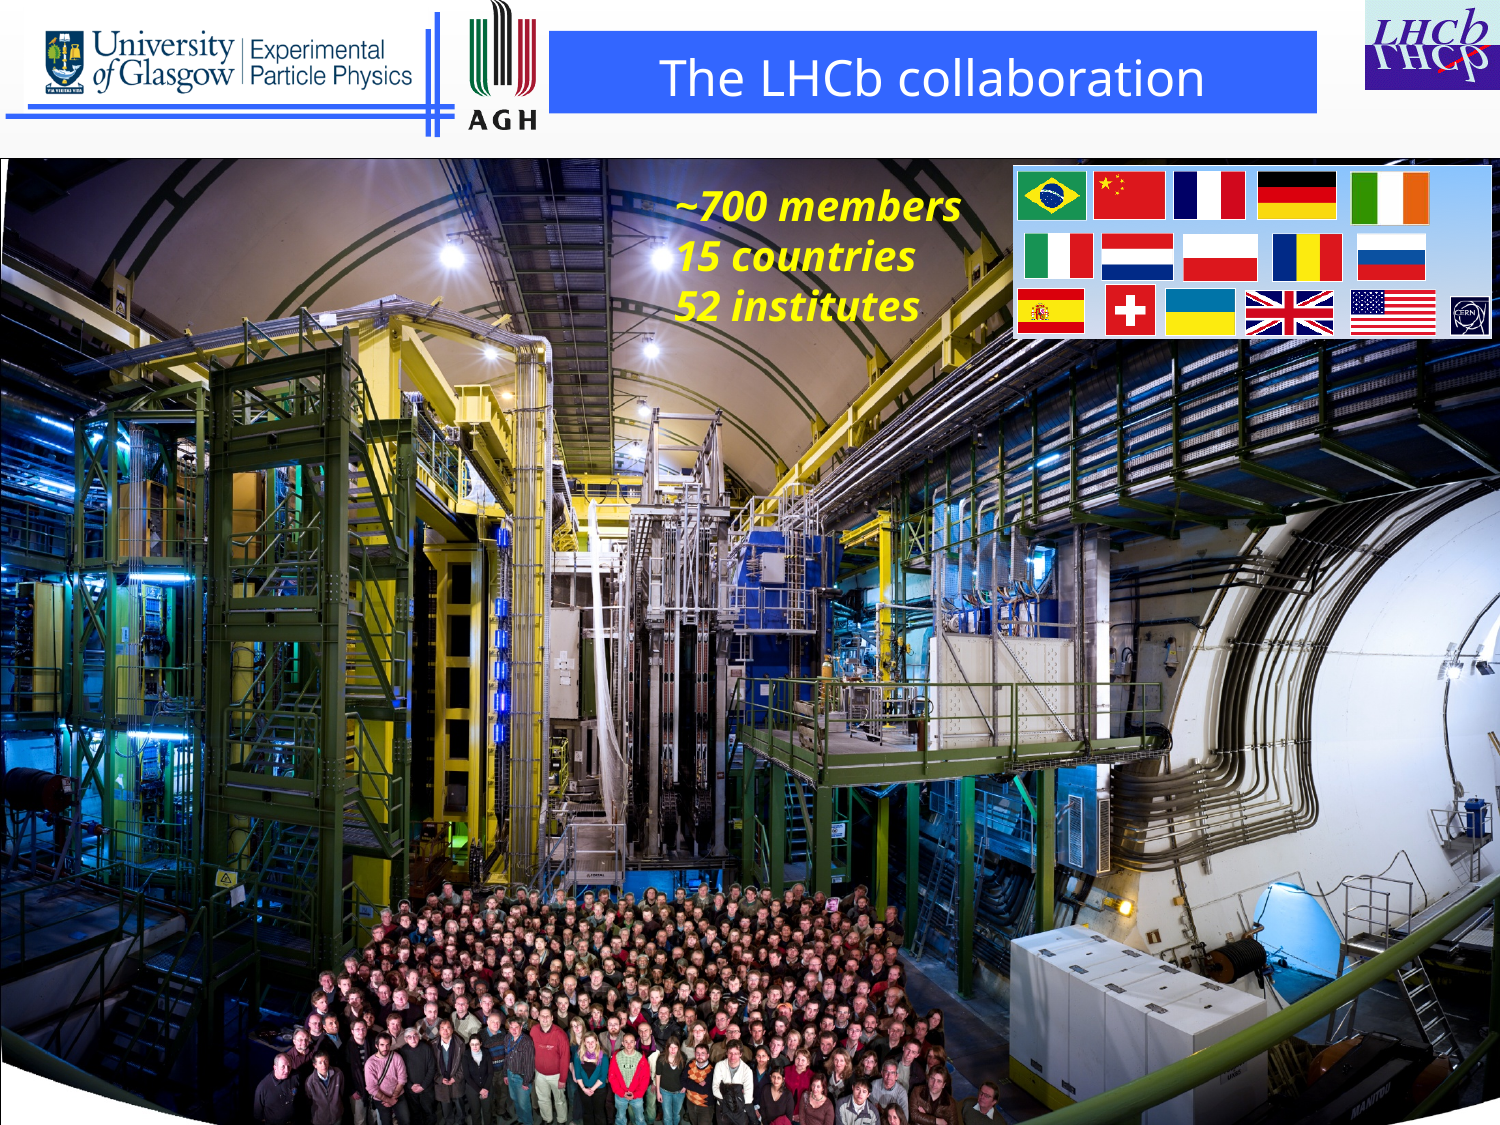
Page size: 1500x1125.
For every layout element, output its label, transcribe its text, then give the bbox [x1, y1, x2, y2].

picture [23, 7, 429, 113]
picture [468, 0, 536, 130]
text_box The LHCb collaboration [549, 30, 1317, 114]
picture [1365, 0, 1500, 90]
picture [0, 158, 1500, 1125]
